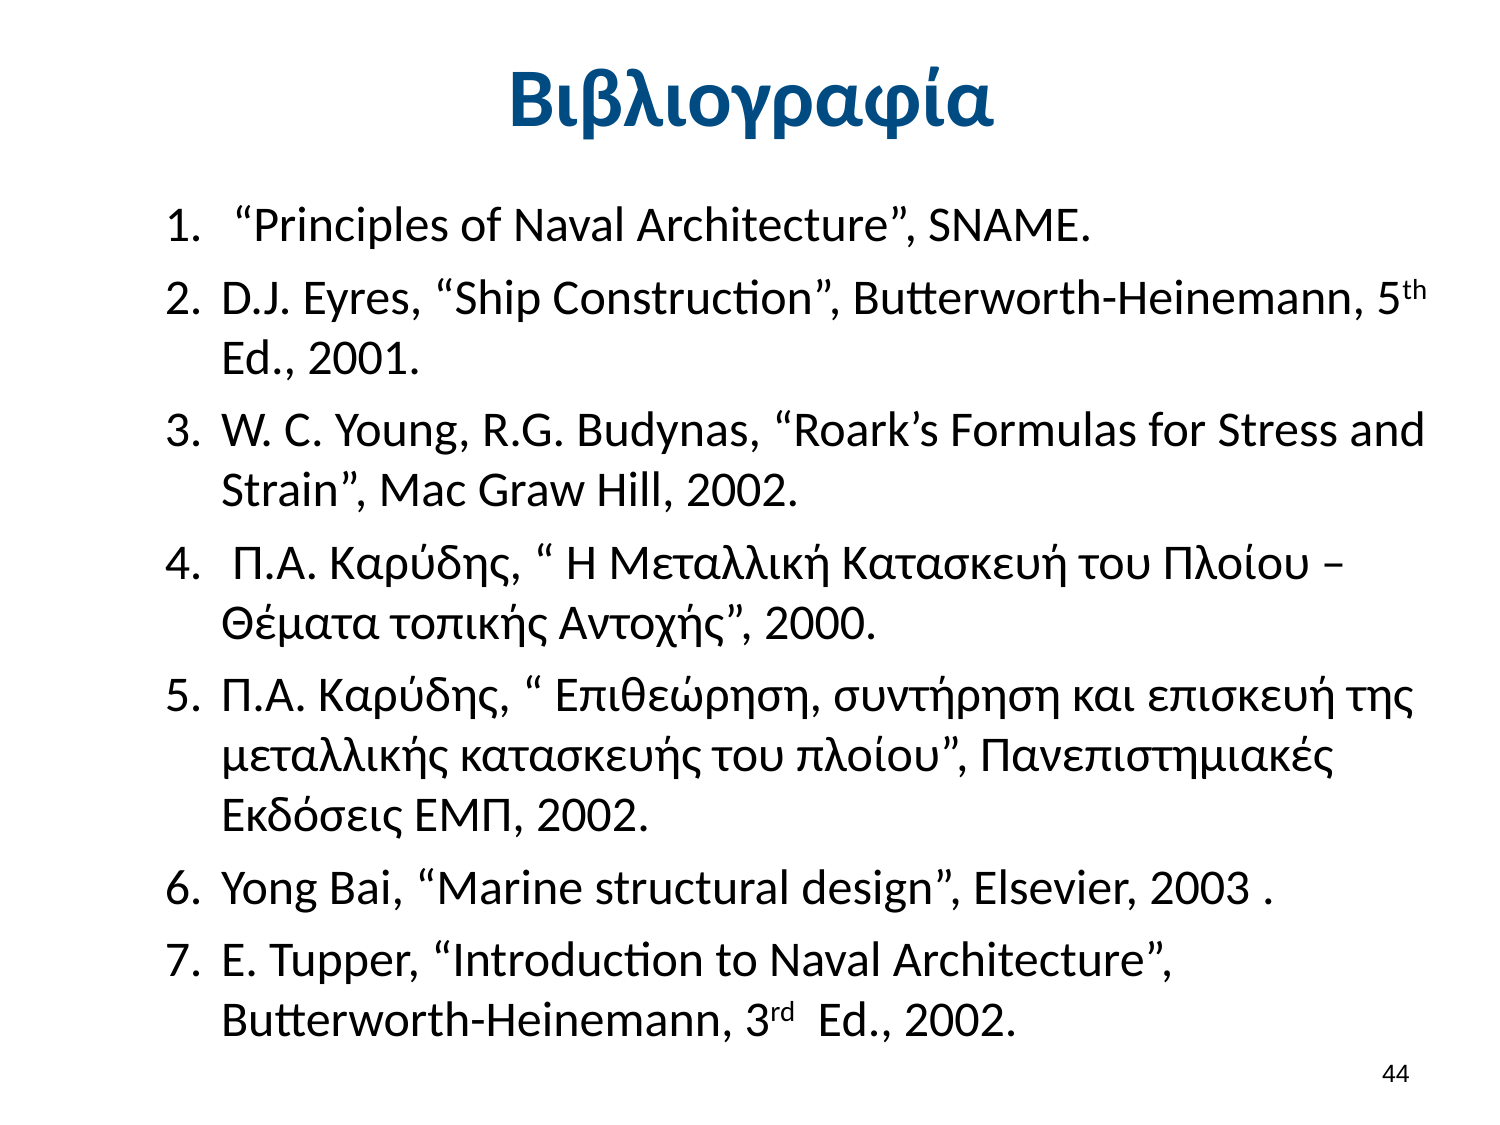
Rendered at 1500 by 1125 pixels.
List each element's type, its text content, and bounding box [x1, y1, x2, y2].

title Βιβλιογραφία [76, 19, 1427, 169]
slide_number 43 [1074, 1042, 1425, 1103]
text_box “Principles of Naval Architecture”, SNAME. D.J. Eyres, “Ship Construction”, Butterworth-Heinemann, 5th Ed., 2001. W. C. Young, R.G. Budynas, “Roark’s Formulas for Stress and Strain”, Mac Graw Hill, 2002. Π.Α. Καρύδης, “ Η Μεταλλική Κατασκευή του Πλοίου – Θέματα τοπικής Αντοχής”, 2000. Π.Α. Καρύδης, “ Επιθεώρηση, συντήρηση και επισκευή της μεταλλικής κατασκευής του πλοίου”, Πανεπιστημιακές Εκδόσεις ΕΜΠ, 2002. Yong Bai, “Marine structural design”, Elsevier, 2003 . E. Tupper, “Introduction to Naval Architecture”, Butterworth-Heinemann, 3rd Ed., 2002. [75, 184, 1463, 1055]
